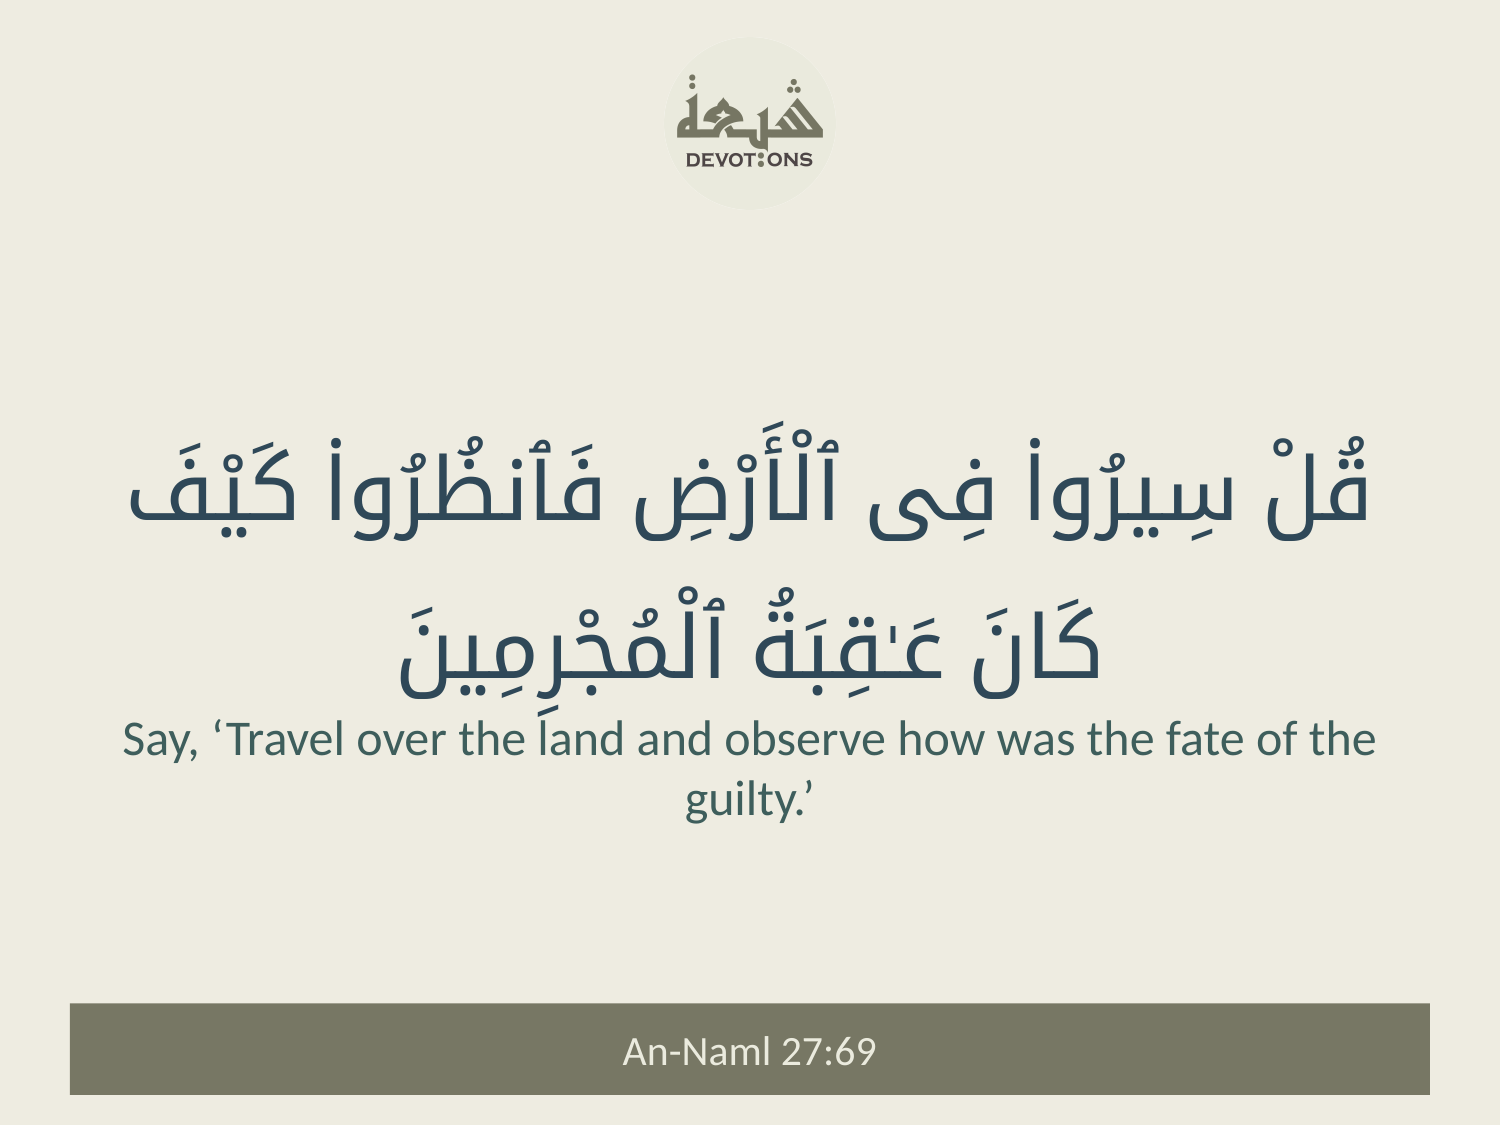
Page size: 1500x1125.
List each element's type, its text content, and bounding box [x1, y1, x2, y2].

picture [656, 29, 844, 203]
list قُلْ سِيرُوا۟ فِى ٱلْأَرْضِ فَٱنظُرُوا۟ كَيْفَ كَانَ عَـٰقِبَةُ ٱلْمُجْرِمِينَ Say, ‘Travel over the land and observe how was the fate of the guilty.’ [69, 203, 1430, 1003]
list An-Naml 27:69 [69, 1003, 1430, 1095]
